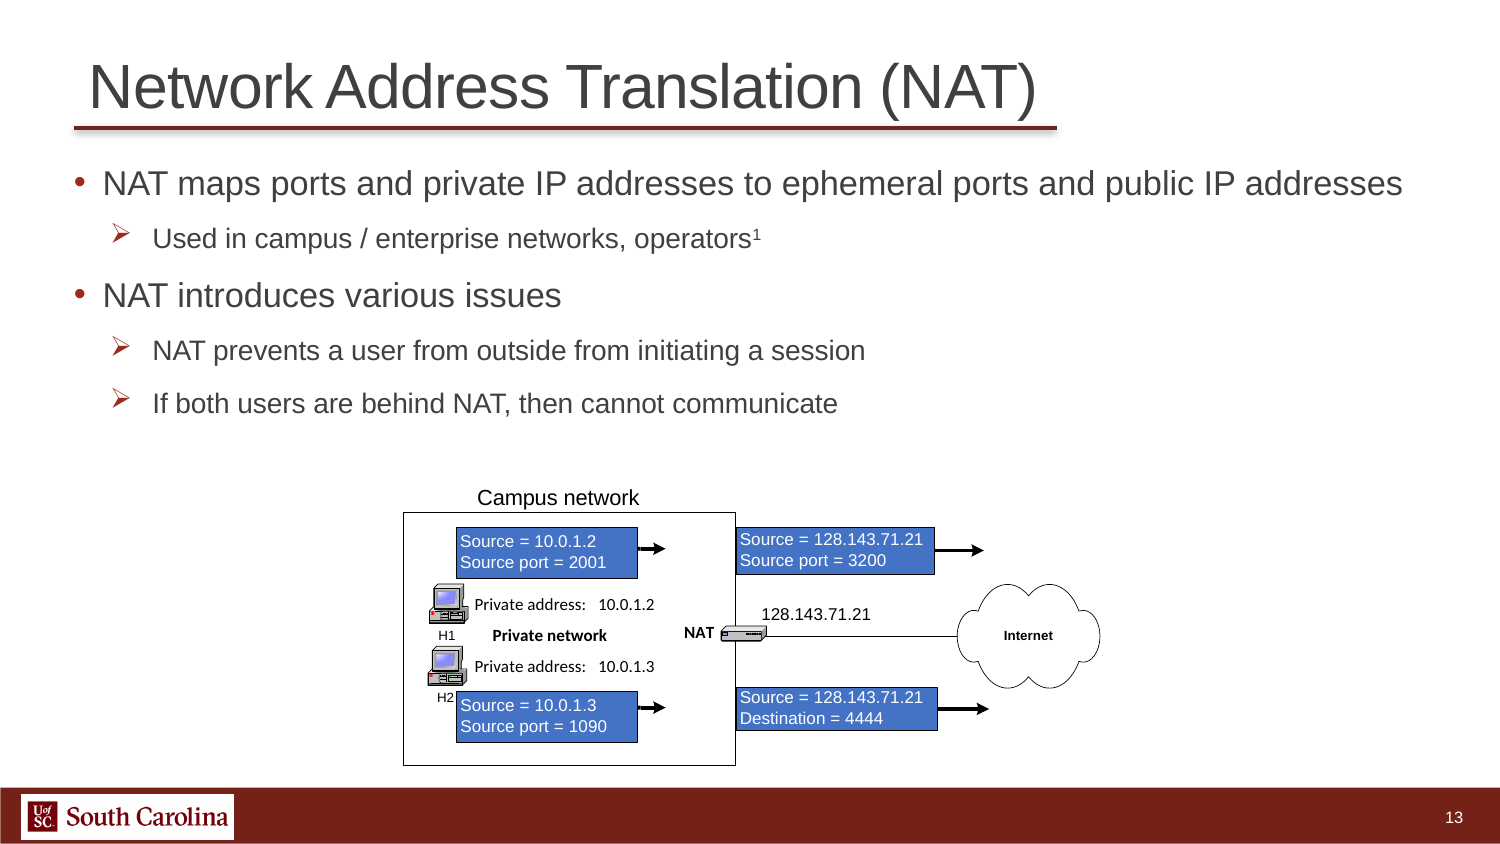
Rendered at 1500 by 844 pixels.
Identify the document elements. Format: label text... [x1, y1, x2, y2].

title Network Address Translation (NAT) [74, 22, 1500, 129]
list NAT maps ports and private IP addresses to ephemeral ports and public IP addresses Used in campus / enterprise networks, operators1 NAT introduces various issues NAT prevents a user from outside from initiating a session If both users are behind NAT, then cannot communicate [74, 153, 1432, 731]
slide_number 13 [1316, 794, 1479, 840]
picture [21, 794, 234, 841]
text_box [360, 476, 1140, 844]
